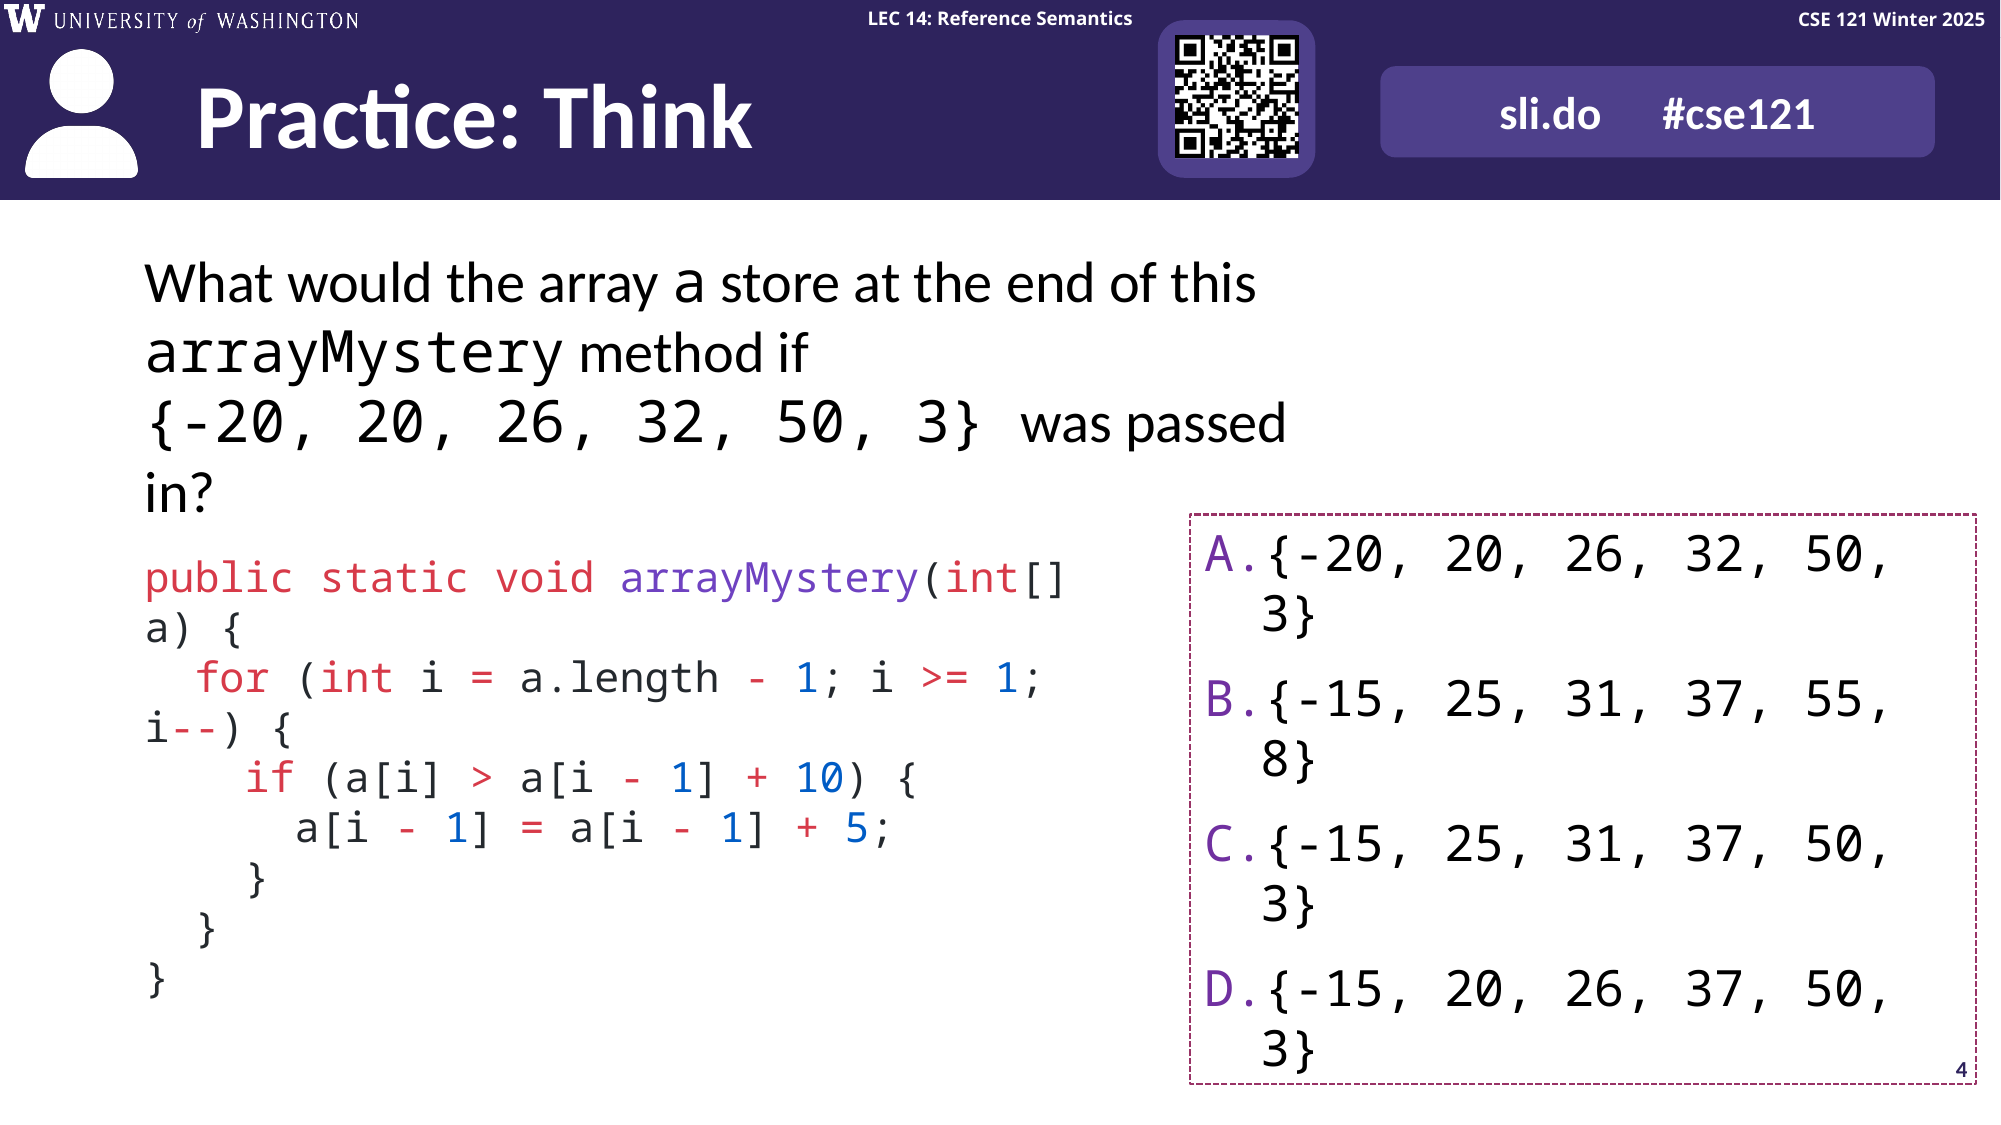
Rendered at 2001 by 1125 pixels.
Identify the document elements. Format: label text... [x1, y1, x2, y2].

text_box public static void arrayMystery(int[] a) { for (int i = a.length - 1; i >= 1; i--) { if (a[i] > a[i - 1] + 10) { a[i - 1] = a[i - 1] + 5; } } } [129, 543, 1152, 1009]
picture [25, 49, 138, 178]
picture [1175, 35, 1299, 158]
text_box What would the array a store at the end of this arrayMystery method if {-20, 20, 26, 32, 50, 3} was passed in? [129, 236, 1346, 532]
text_box {-20, 20, 26, 32, 50, 3} {-15, 25, 31, 37, 55, 8} {-15, 25, 31, 37, 50, 3} {-15, 20, 26, 37, 50, 3} [1189, 514, 1977, 1085]
picture [4, 4, 358, 33]
slide_number 4 [1934, 1085, 1975, 1090]
